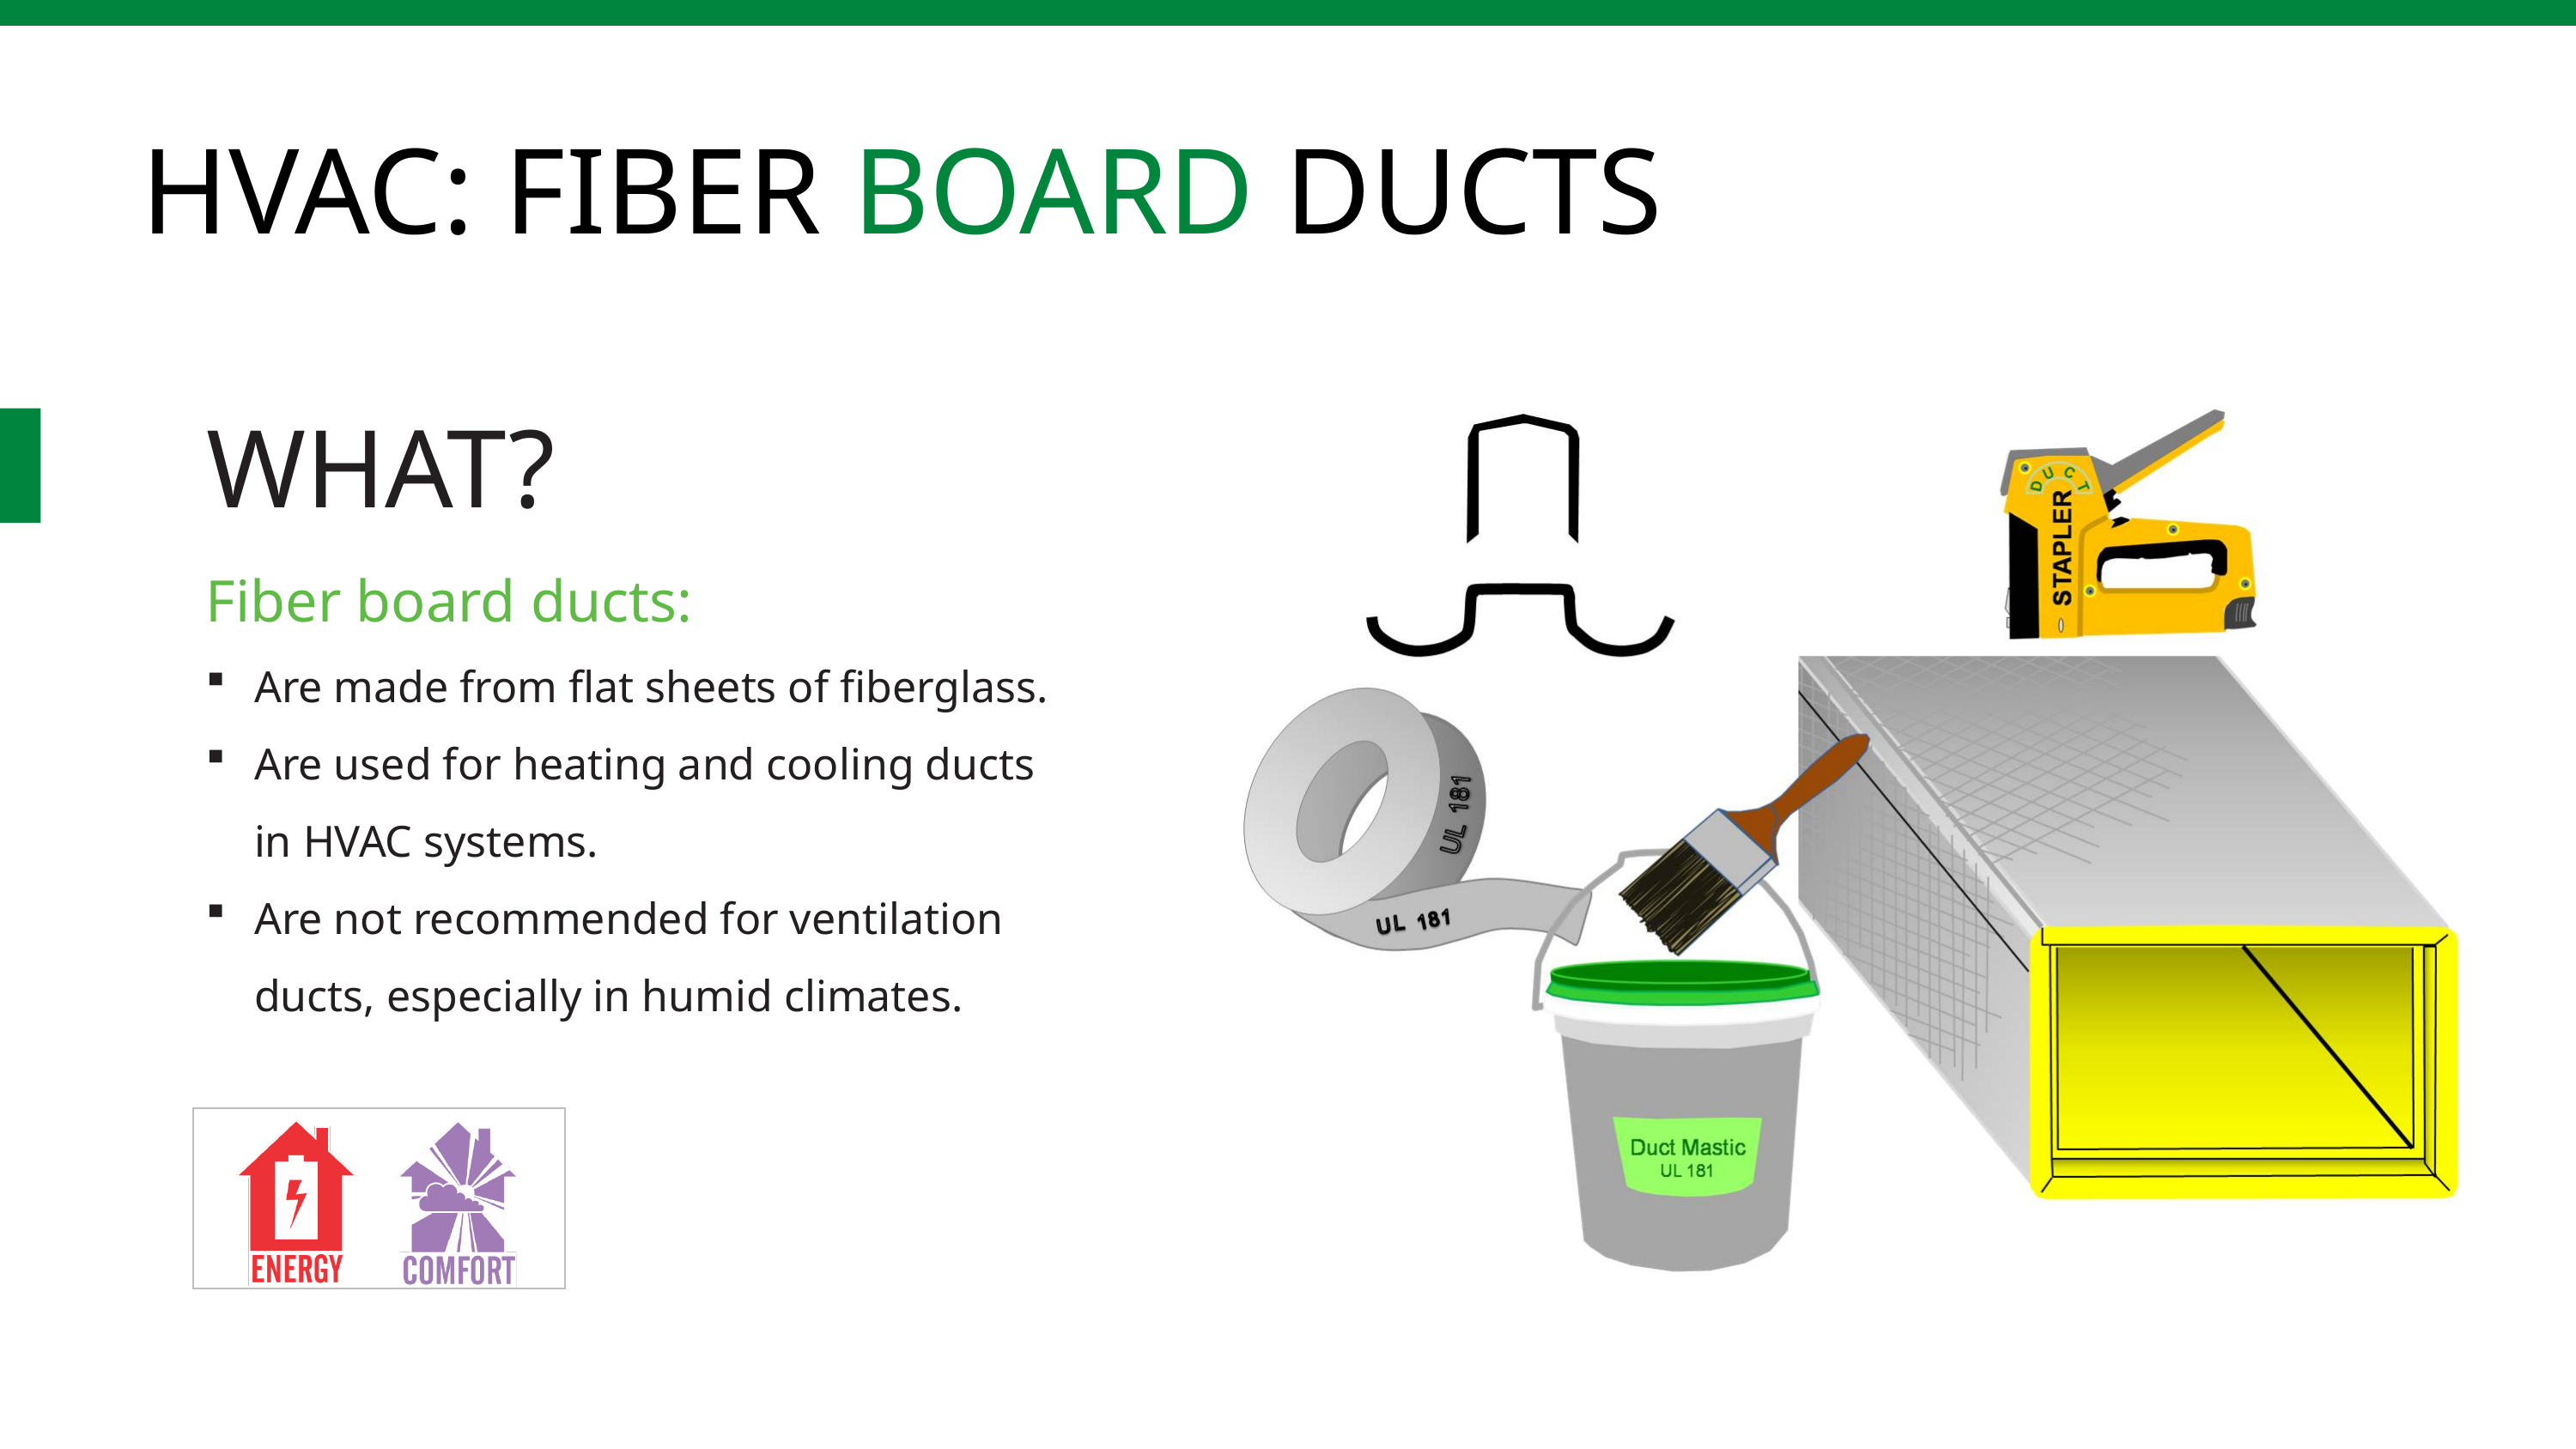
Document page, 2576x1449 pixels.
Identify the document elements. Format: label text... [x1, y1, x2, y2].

list WHAT? [193, 408, 890, 552]
text_box Fiber board ducts: Are made from flat sheets of fiberglass. Are used for heating and cooling ducts in HVAC systems. Are not recommended for ventilation ducts, especially in humid climates. [192, 558, 1094, 1027]
picture [1242, 408, 2460, 1273]
text_box [0, 407, 42, 524]
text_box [192, 1107, 566, 1289]
text_box HVAC: FIBER BOARD DUCTS [128, 80, 2063, 264]
